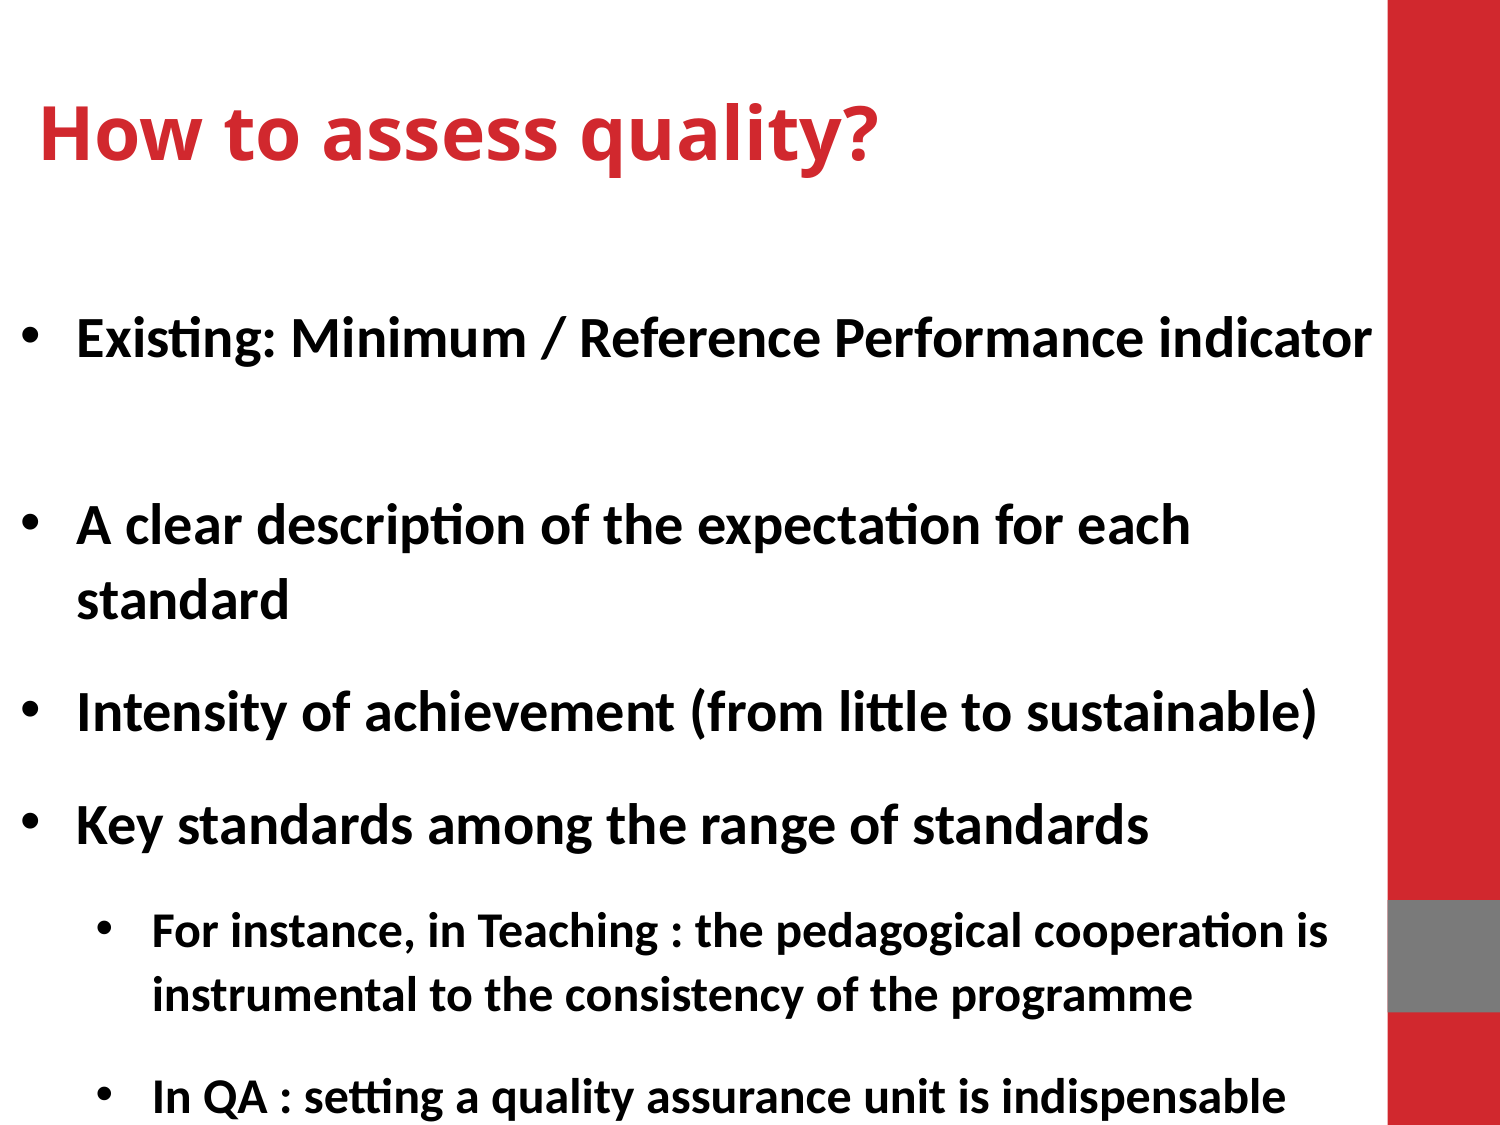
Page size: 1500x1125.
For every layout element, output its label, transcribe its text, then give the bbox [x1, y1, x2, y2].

text_box How to assess quality? [22, 78, 896, 183]
text_box Existing: Minimum / Reference Performance indicator A clear description of the expectation for each standard Intensity of achievement (from little to sustainable) Key standards among the range of standards For instance, in Teaching : the pedagogical cooperation is instrumental to the consistency of the programme In QA : setting a quality assurance unit is indispensable [5, 286, 1400, 1125]
